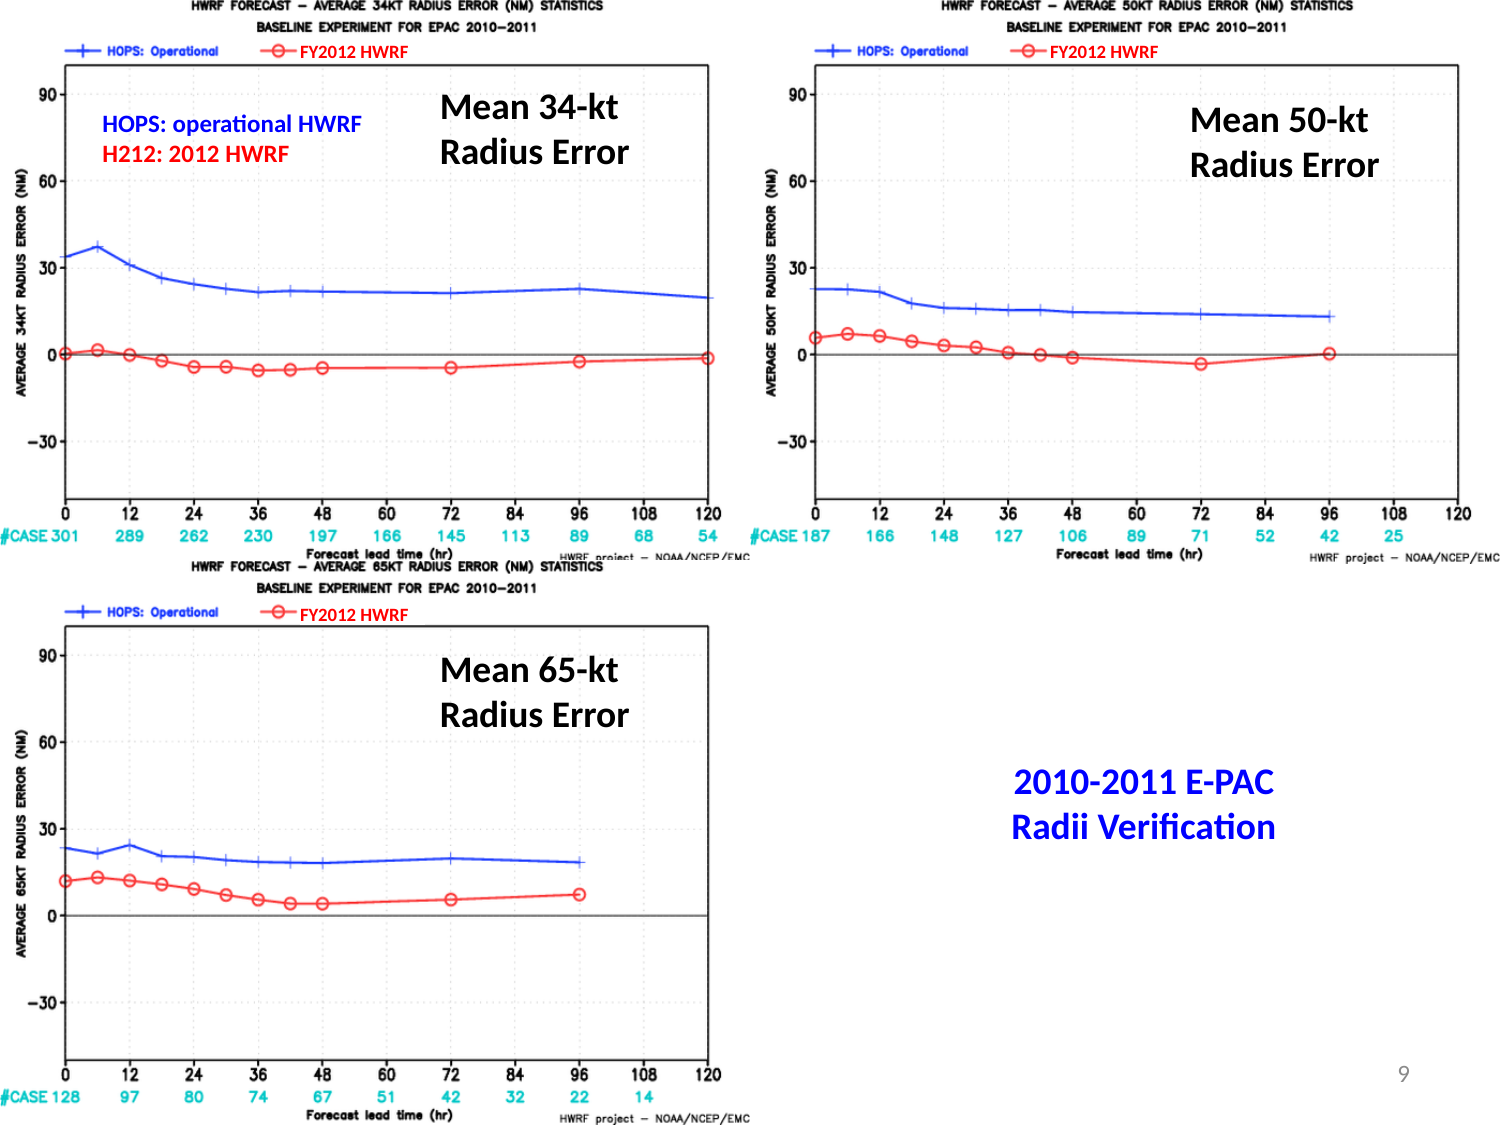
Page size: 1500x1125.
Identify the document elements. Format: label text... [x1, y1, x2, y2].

text_box 2010-2011 E-PAC Radii Verification [937, 749, 1350, 855]
picture [0, 0, 1500, 1125]
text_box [299, 39, 1176, 626]
slide_number 9 [1074, 1042, 1425, 1103]
